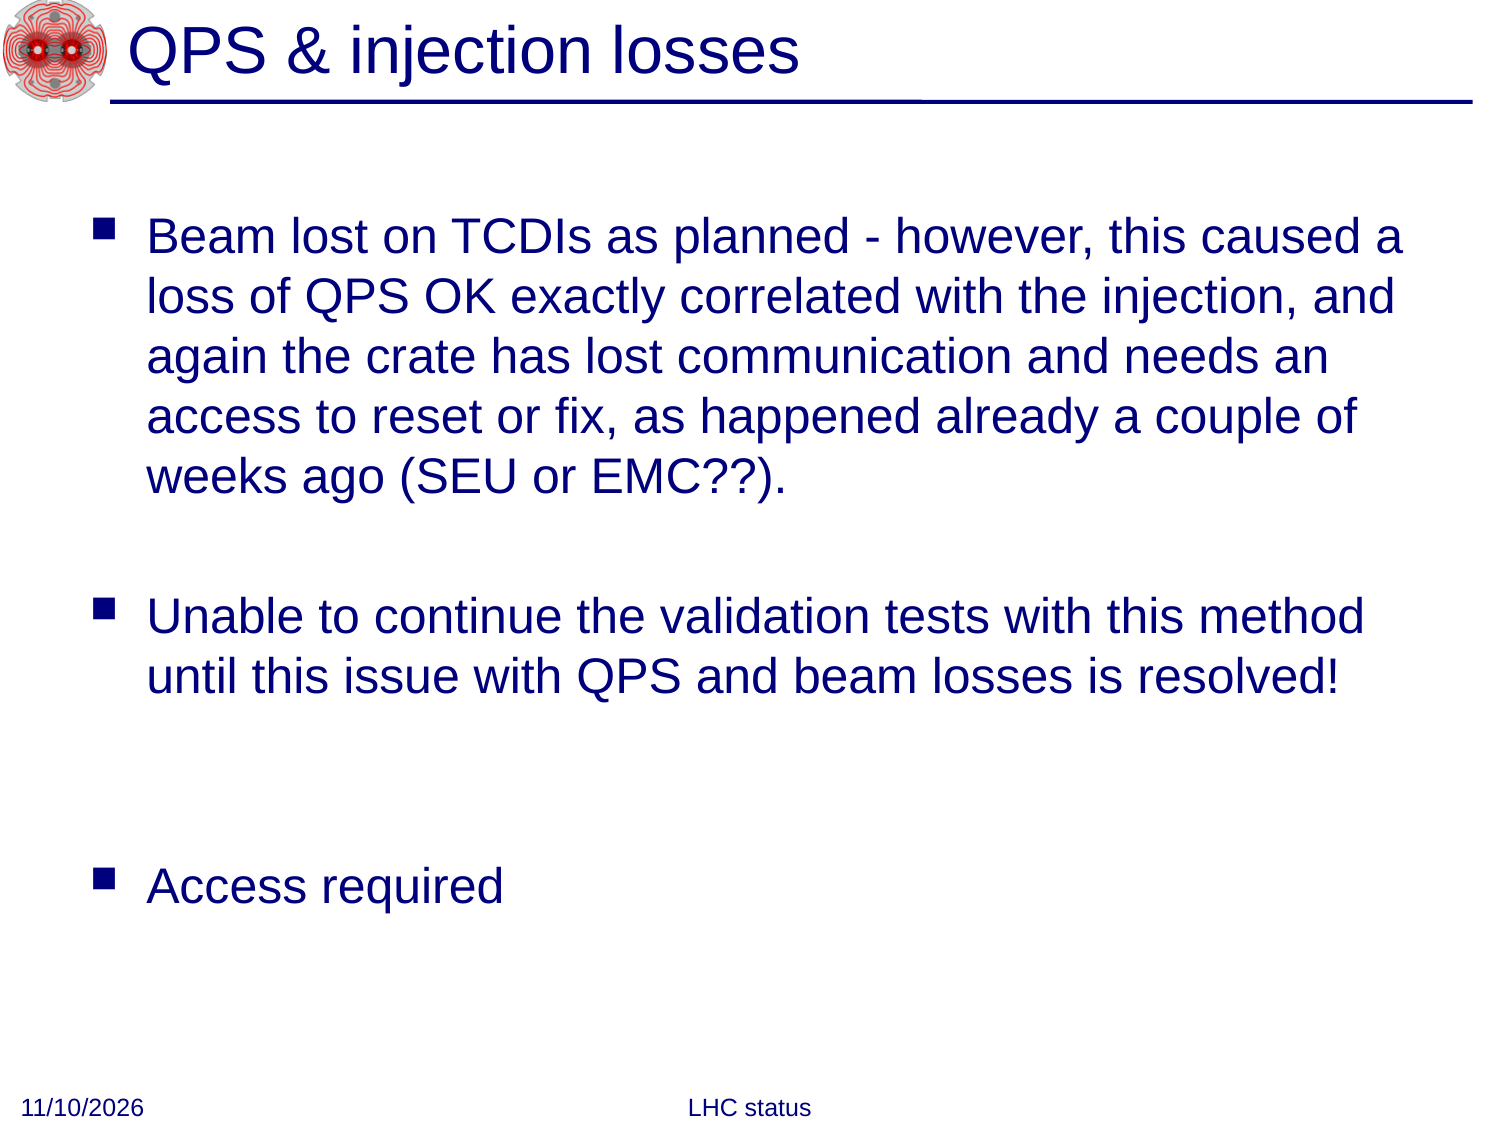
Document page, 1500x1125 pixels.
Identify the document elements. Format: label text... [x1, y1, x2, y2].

footer LHC status [512, 1087, 988, 1125]
picture [0, 0, 108, 103]
list Beam lost on TCDIs as planned - however, this caused a loss of QPS OK exactly correlated with the injection, and again the crate has lost communication and needs an access to reset or fix, as happened already a couple of weeks ago (SEU or EMC??). Unable to continue the validation tests with this method until this issue with QPS and beam losses is resolved! Access required [74, 196, 1426, 1036]
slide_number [5, 1085, 356, 1125]
title QPS & injection losses [111, 3, 1463, 91]
